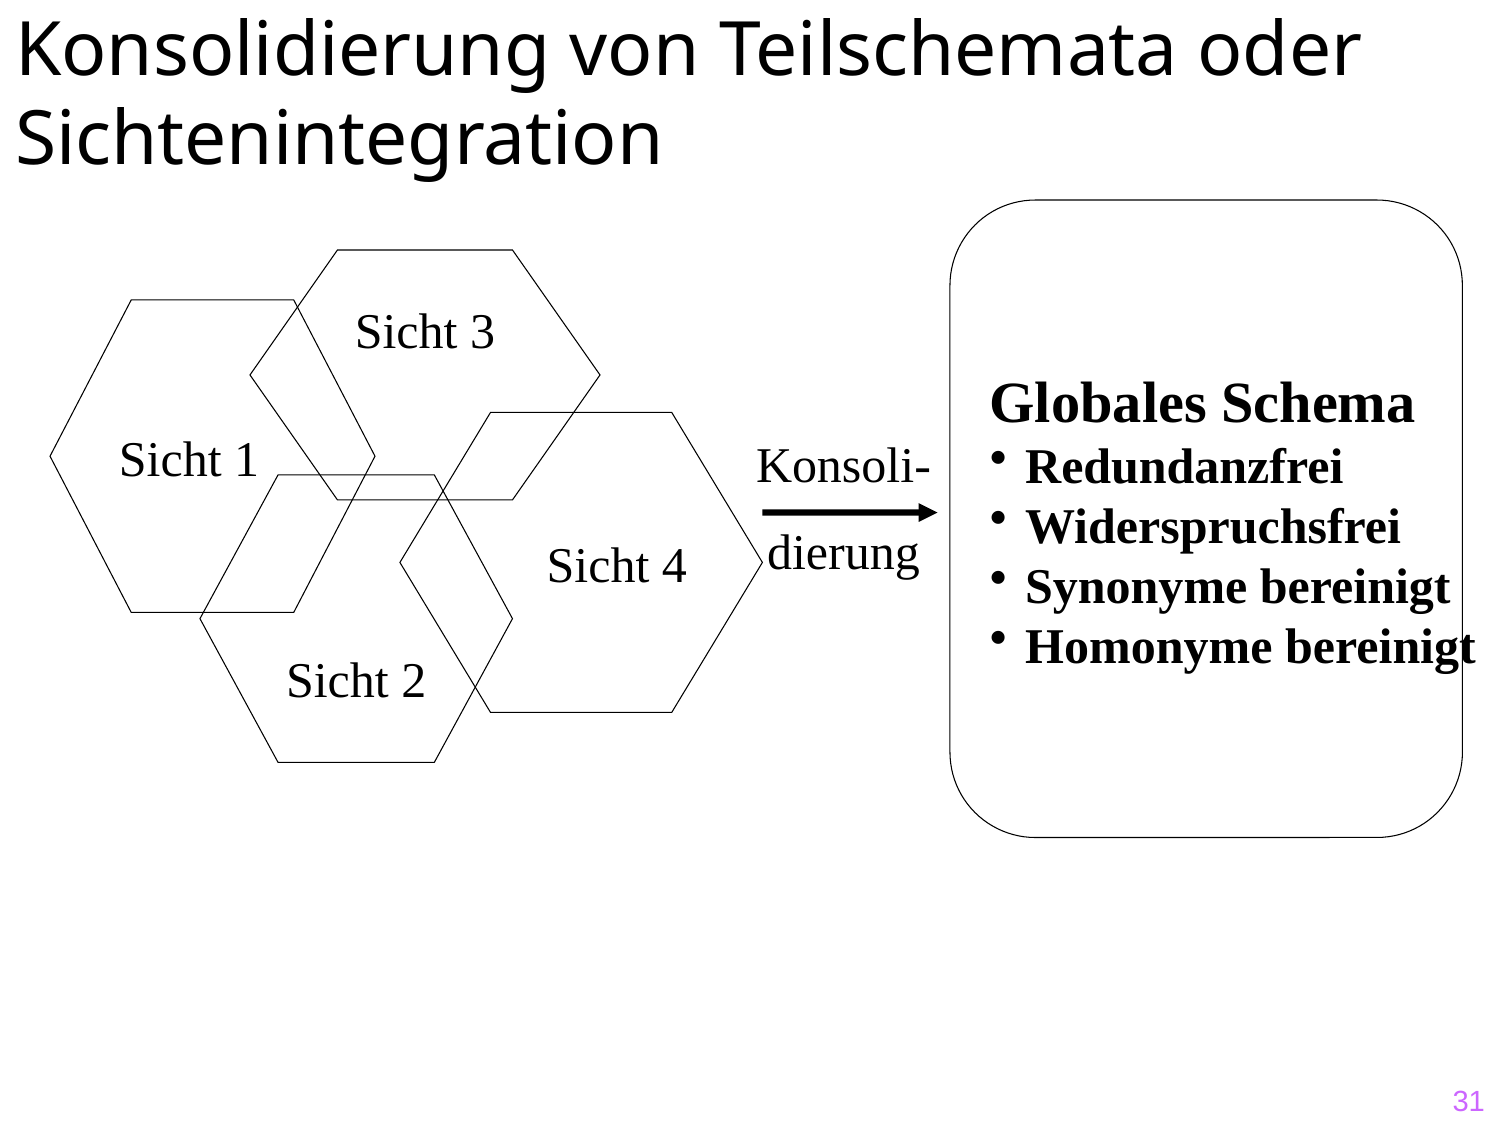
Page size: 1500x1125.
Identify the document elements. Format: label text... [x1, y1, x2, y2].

text_box Sicht 2 [199, 474, 513, 763]
text_box Sicht 4 [443, 412, 747, 713]
text_box Sicht 3 [298, 249, 601, 489]
text_box Konsoli- [737, 424, 950, 500]
slide_number 31 [1187, 1049, 1500, 1125]
text_box dierung [737, 512, 950, 588]
text_box Globales Schema Redundanzfrei Widerspruchsfrei Synonyme bereinigt Homonyme bereinigt [949, 200, 1463, 838]
text_box [925, 506, 937, 512]
title Konsolidierung von Teilschemata oder Sichtenintegration [0, 0, 1500, 188]
text_box Sicht 1 [50, 299, 376, 613]
